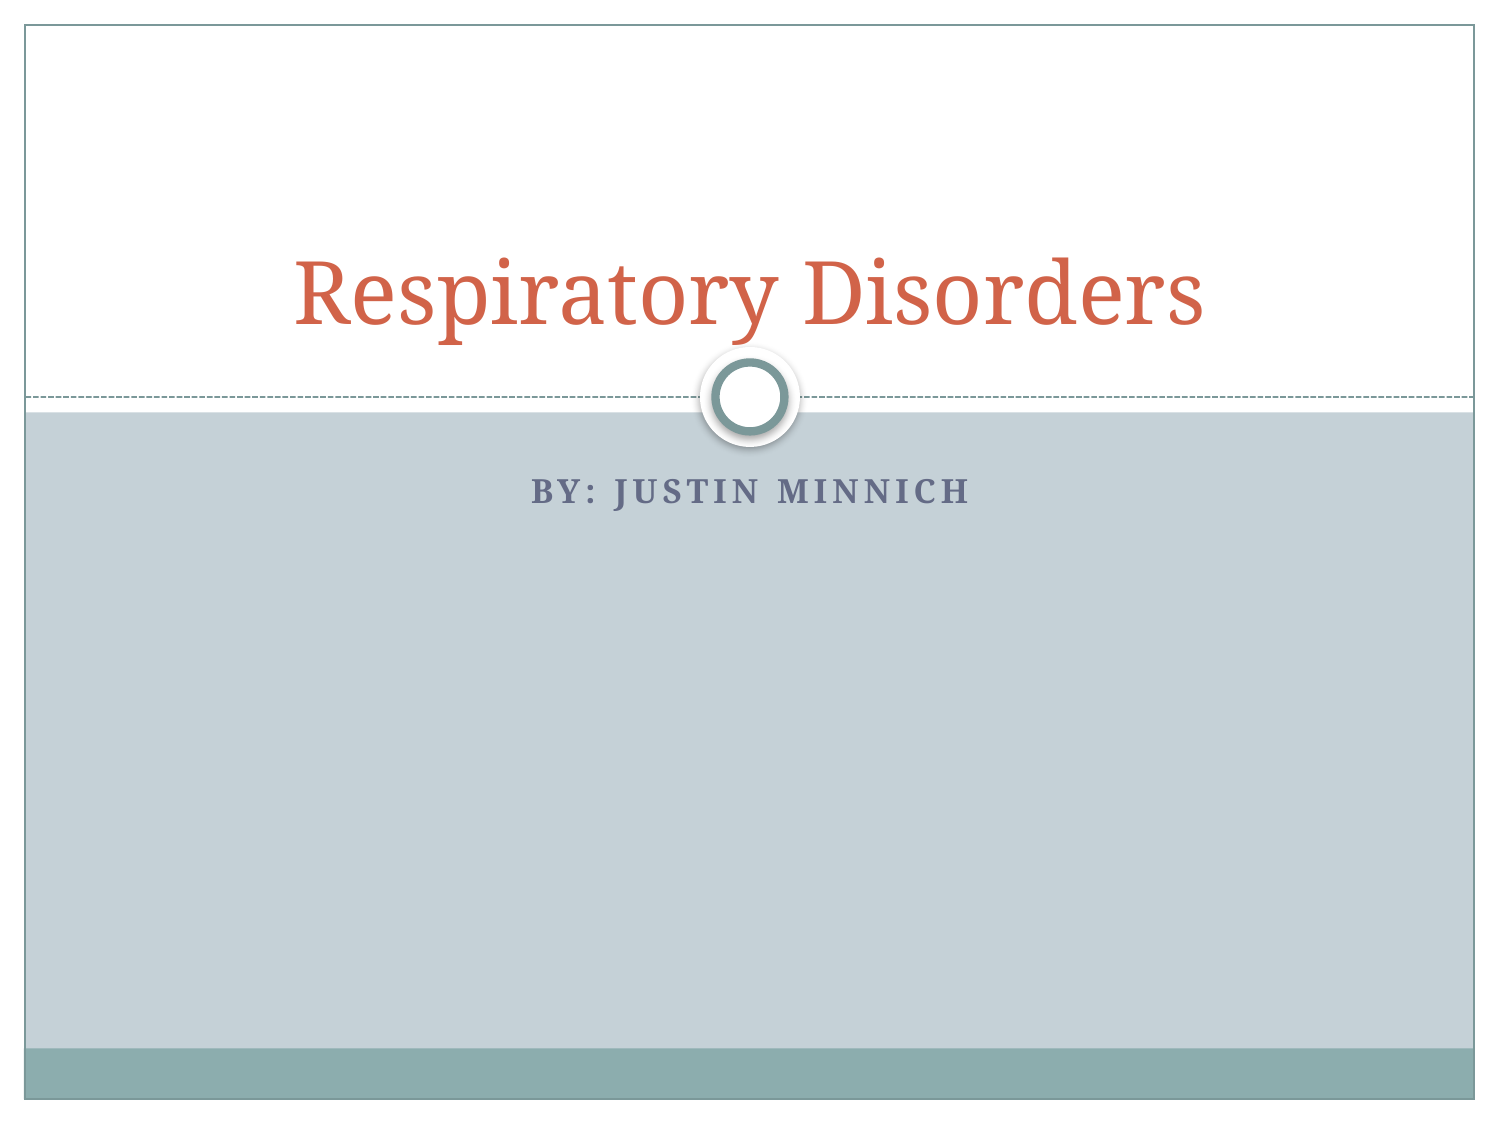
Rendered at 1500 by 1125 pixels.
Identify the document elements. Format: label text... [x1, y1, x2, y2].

title Respiratory Disorders [112, 62, 1388, 350]
subtitle By: Justin Minnich [225, 462, 1275, 750]
